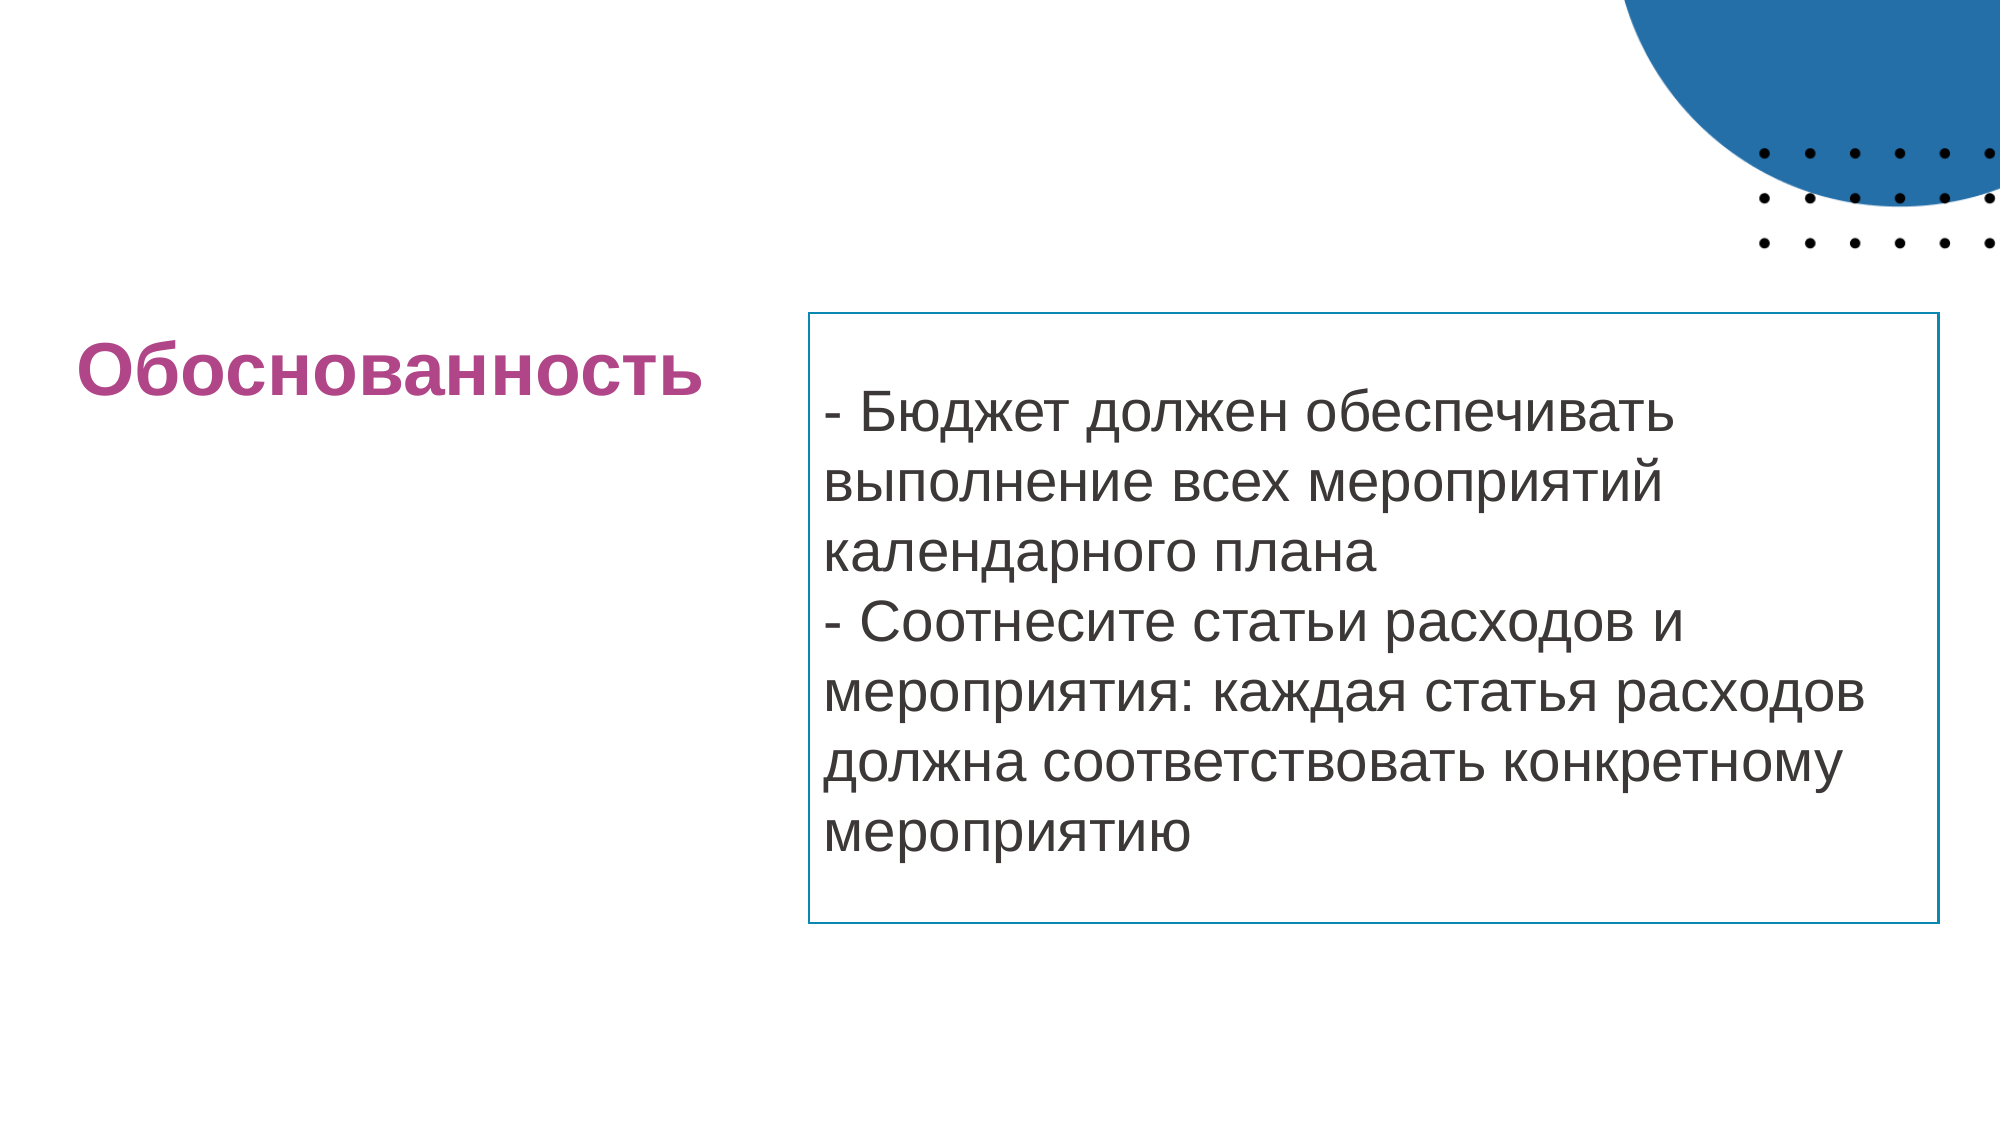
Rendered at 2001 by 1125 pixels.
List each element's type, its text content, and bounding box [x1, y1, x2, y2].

text_box Обоснованность [61, 312, 787, 418]
text_box - Бюджет должен обеспечивать выполнение всех мероприятий календарного плана - Соотнесите статьи расходов и мероприятия: каждая статья расходов должна соответствовать конкретному мероприятию [808, 313, 1939, 924]
picture [0, 0, 2000, 1125]
